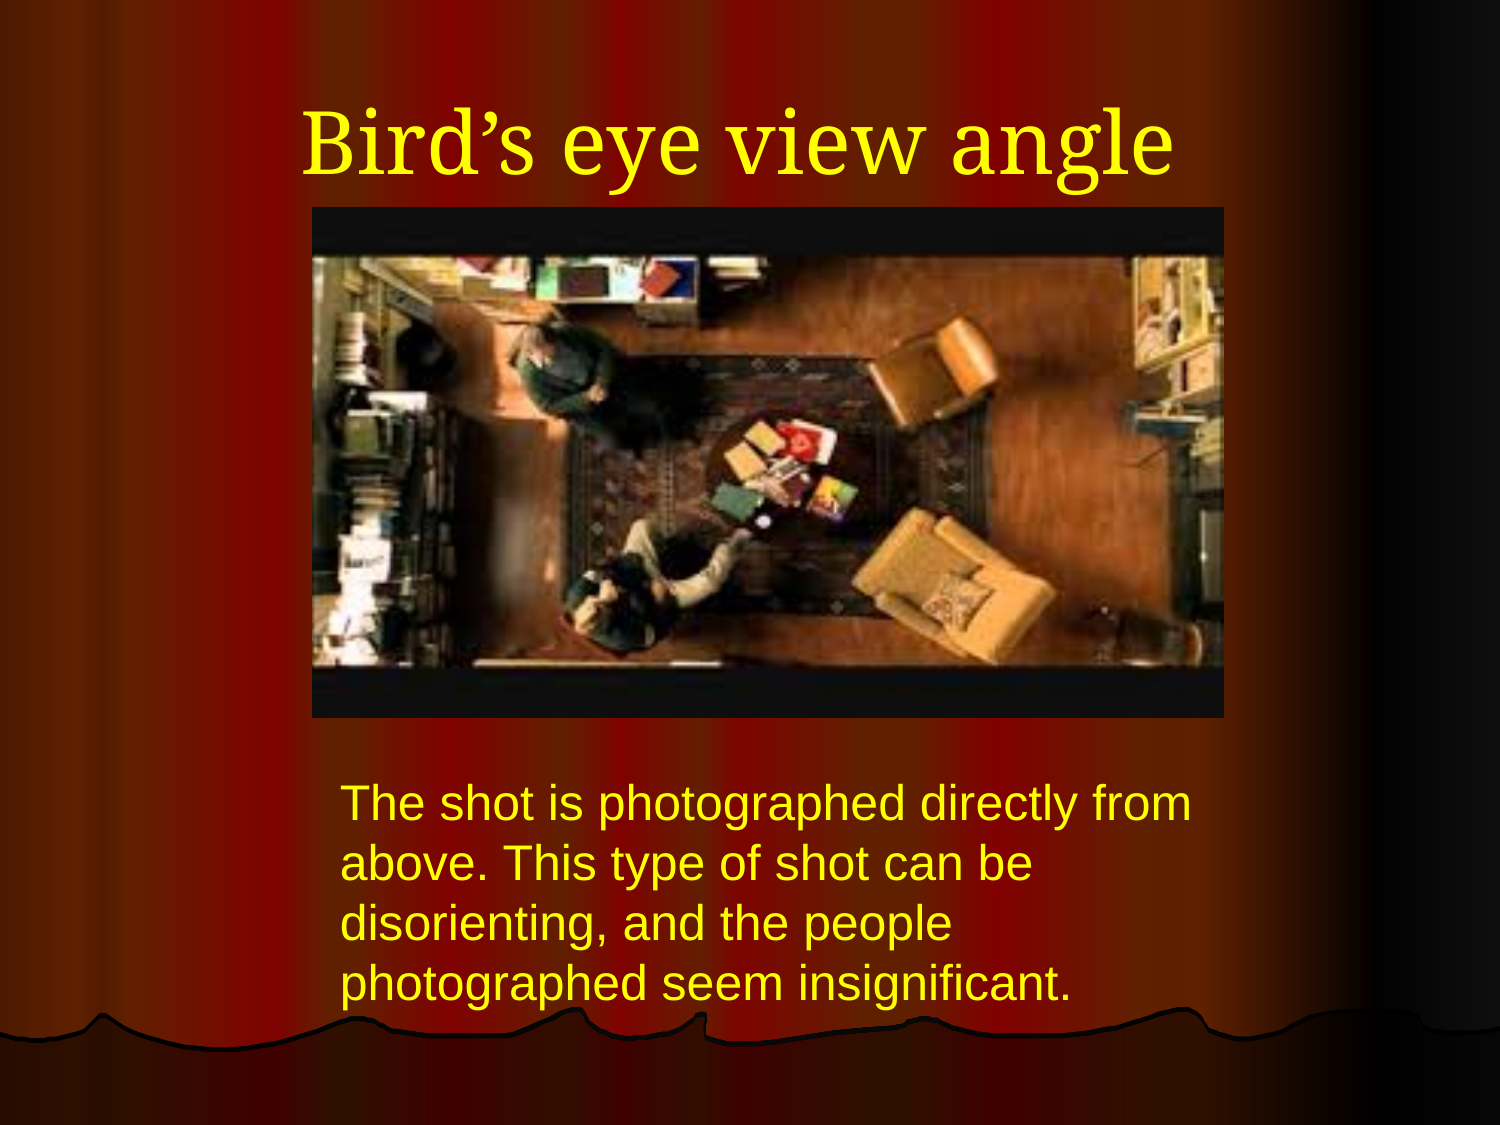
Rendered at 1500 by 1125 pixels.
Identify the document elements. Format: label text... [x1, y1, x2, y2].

picture [312, 207, 1224, 719]
text_box The shot is photographed directly from above. This type of shot can be disorienting, and the people photographed seem insignificant. [324, 763, 1270, 1021]
title Bird’s eye view angle [75, 45, 1425, 233]
